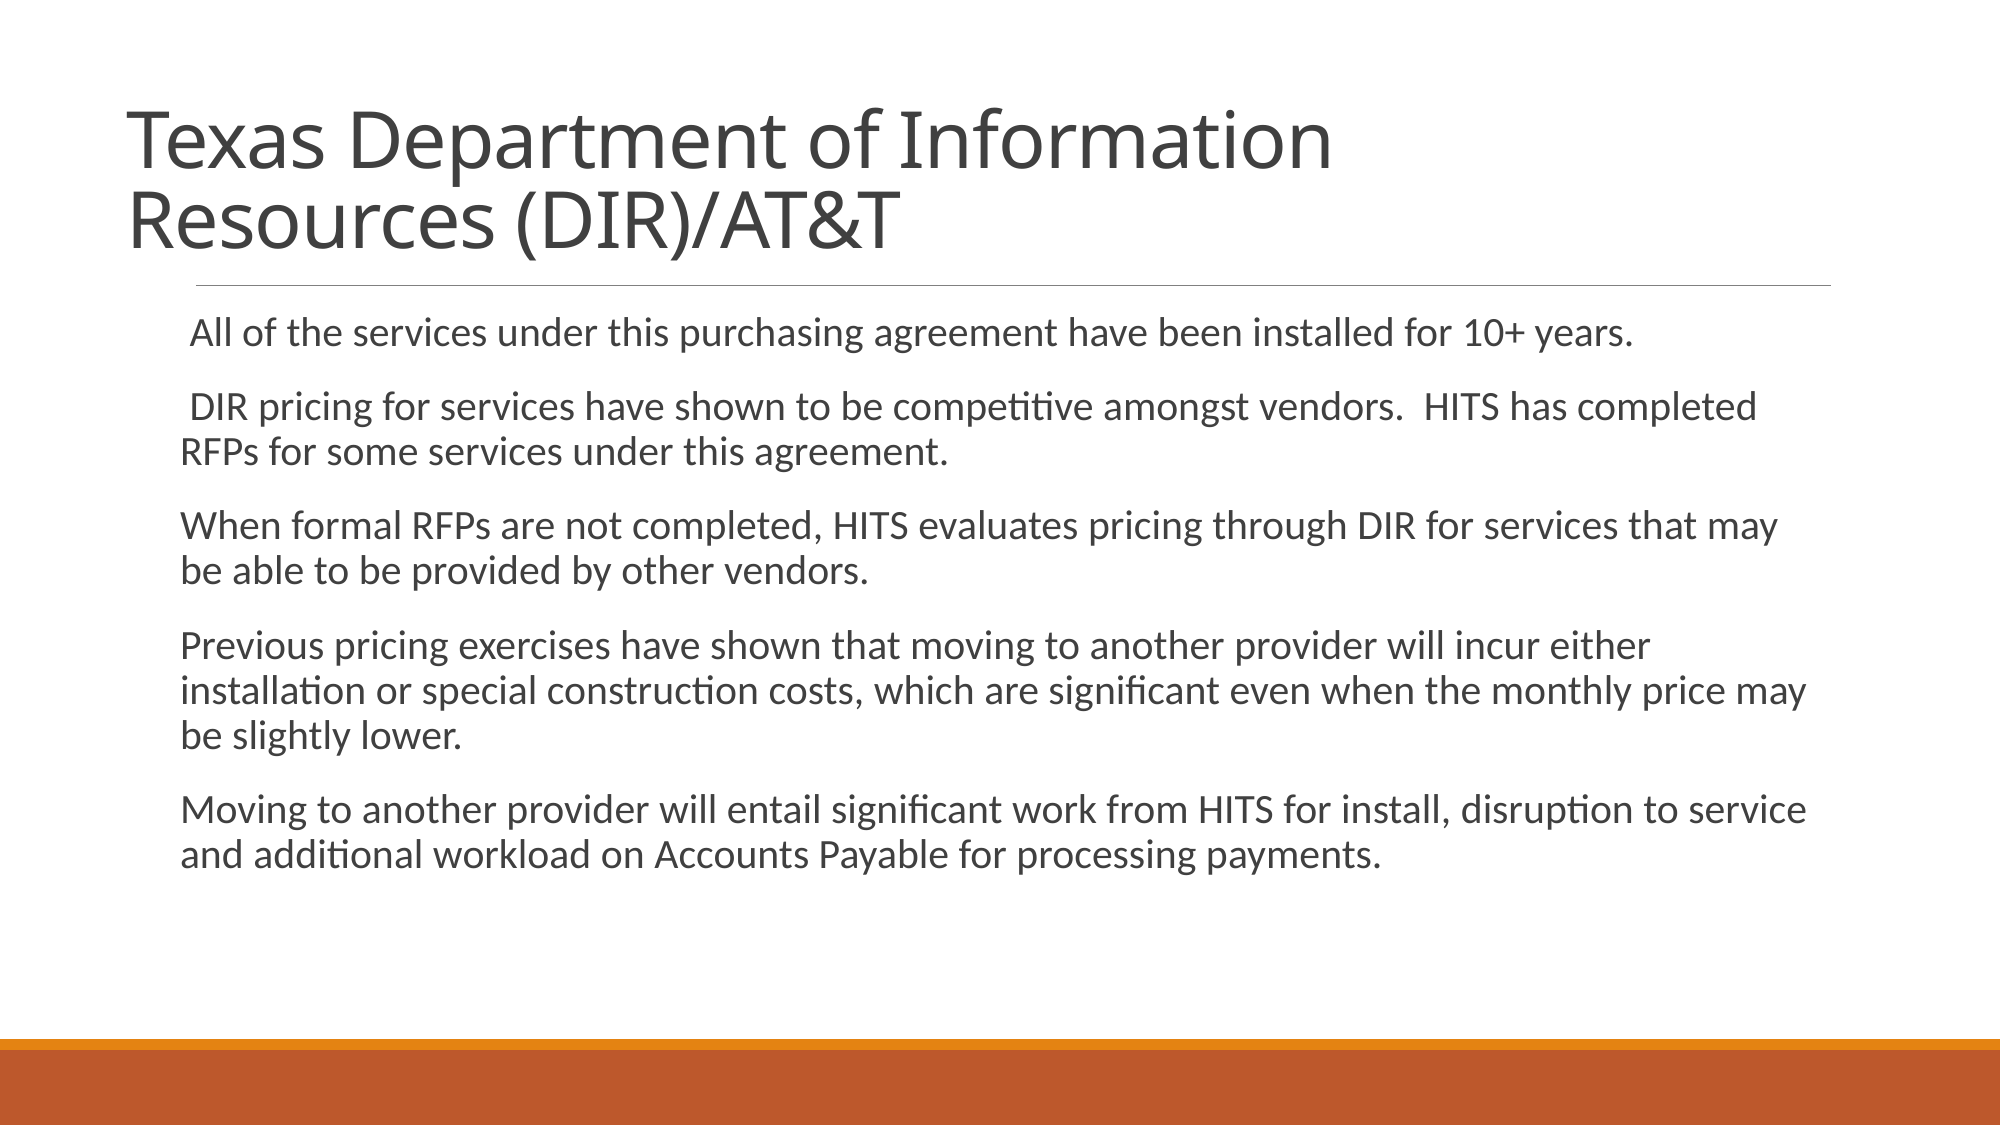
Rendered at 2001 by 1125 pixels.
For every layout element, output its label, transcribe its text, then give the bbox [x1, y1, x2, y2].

title Texas Department of Information Resources (DIR)/AT&T [111, 95, 1689, 273]
list All of the services under this purchasing agreement have been installed for 10+ years. DIR pricing for services have shown to be competitive amongst vendors. HITS has completed RFPs for some services under this agreement. When formal RFPs are not completed, HITS evaluates pricing through DIR for services that may be able to be provided by other vendors. Previous pricing exercises have shown that moving to another provider will incur either installation or special construction costs, which are significant even when the monthly price may be slightly lower. Moving to another provider will entail significant work from HITS for install, disruption to service and additional workload on Accounts Payable for processing payments. [180, 302, 1830, 963]
